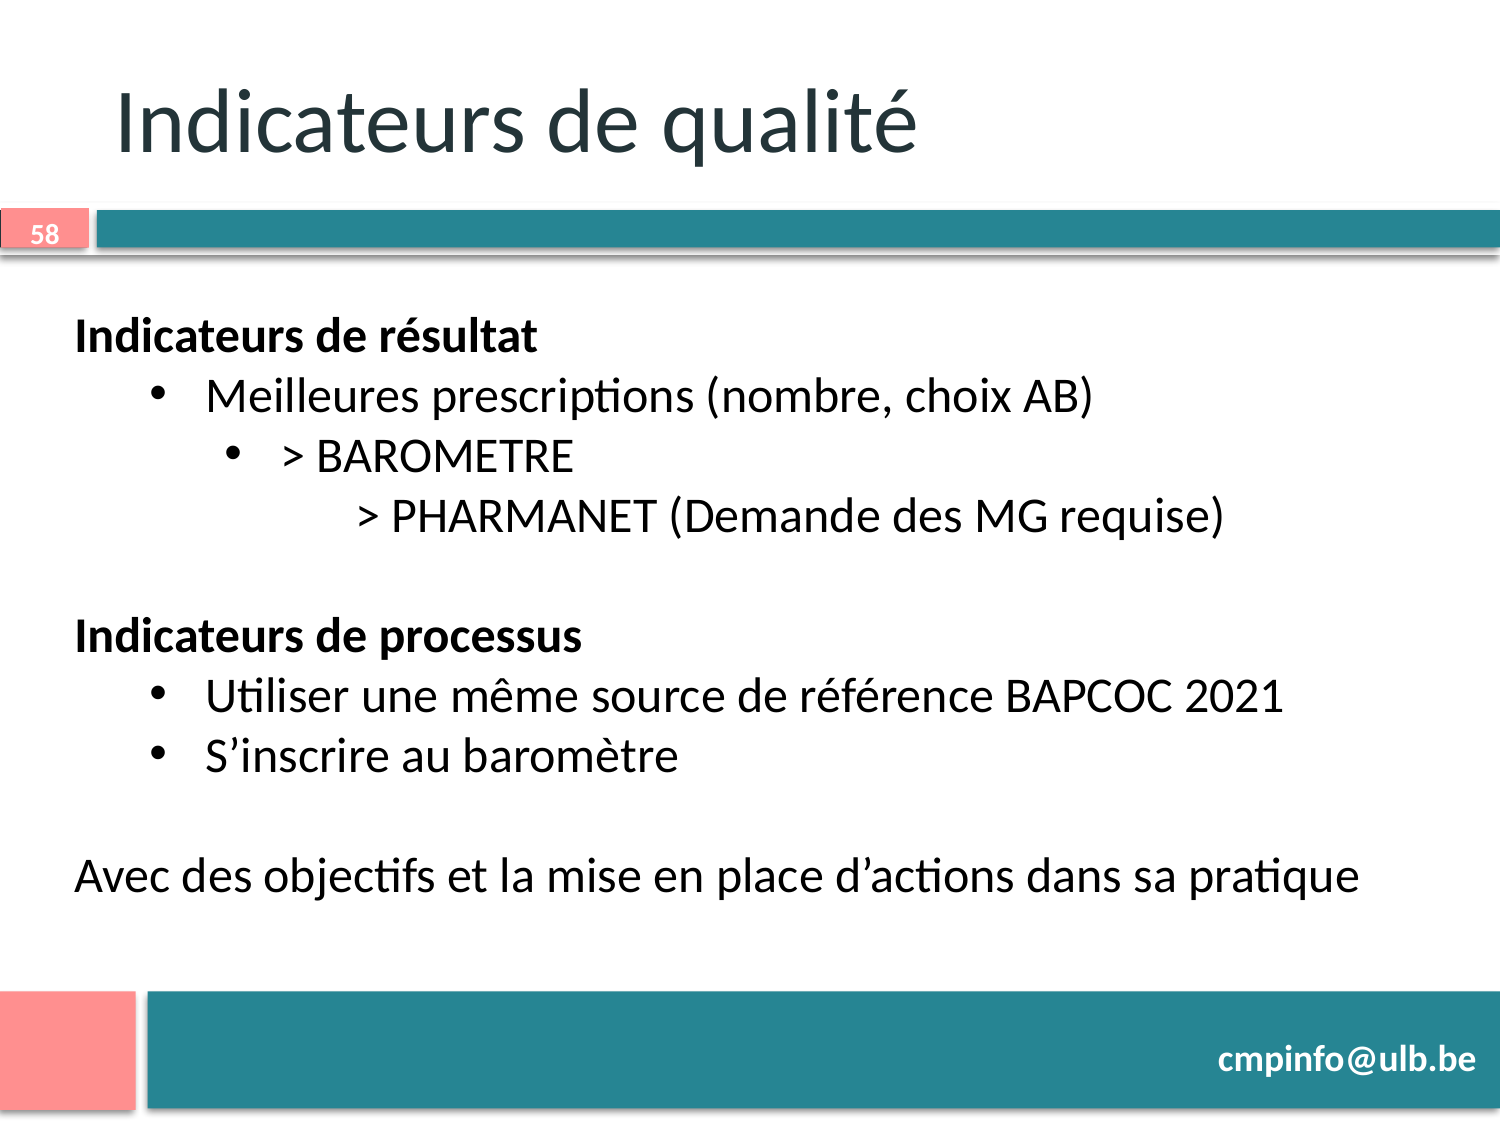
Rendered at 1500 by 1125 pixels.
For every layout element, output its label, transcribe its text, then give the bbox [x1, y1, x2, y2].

slide_number [0, 208, 88, 249]
title Indicateurs de qualité [99, 44, 1425, 188]
text_box Indicateurs de résultat Meilleures prescriptions (nombre, choix AB) > BAROMETRE > PHARMANET (Demande des MG requise) Indicateurs de processus Utiliser une même source de référence BAPCOC 2021 S’inscrire au baromètre Avec des objectifs et la mise en place d’actions dans sa pratique [59, 295, 1466, 910]
